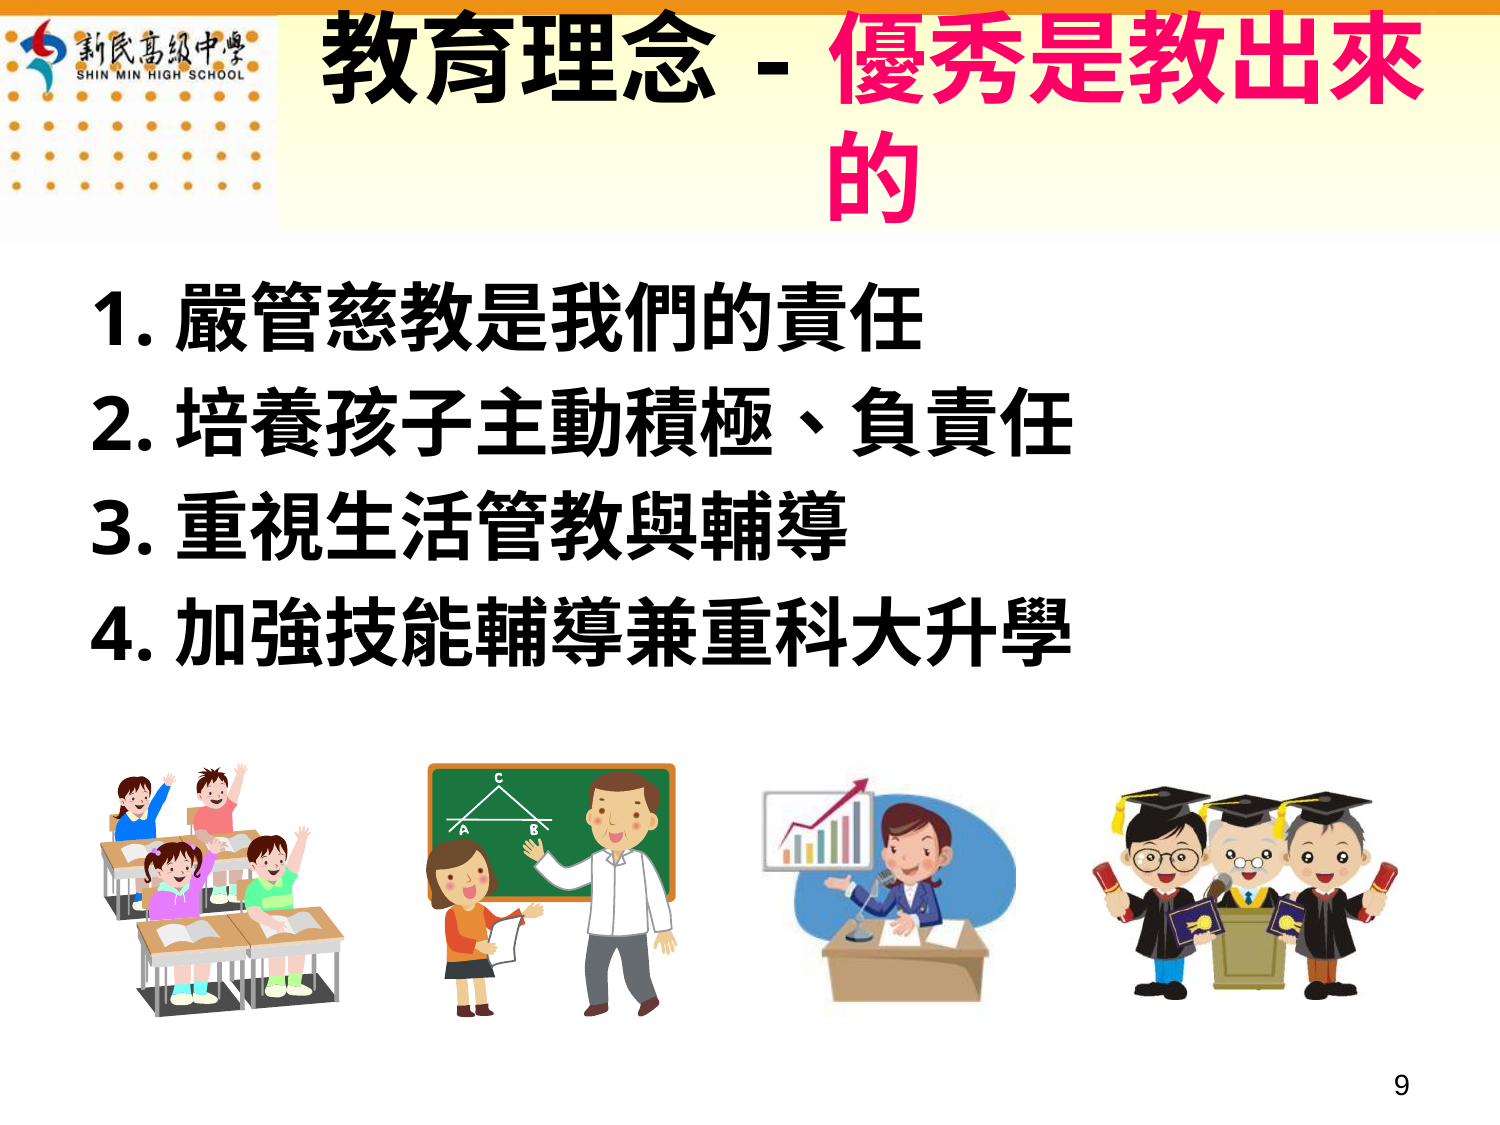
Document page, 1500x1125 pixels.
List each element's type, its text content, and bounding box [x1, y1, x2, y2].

picture [1092, 786, 1398, 1000]
list 嚴管慈教是我們的責任 培養孩子主動積極、負責任 重視生活管教與輔導 加強技能輔導兼重科大升學 [75, 262, 1425, 1047]
slide_number 8 [1074, 1058, 1426, 1118]
picture [100, 762, 345, 1018]
picture [425, 762, 678, 1018]
picture [761, 762, 1016, 1018]
title 教育理念-優秀是教出來的 [277, 57, 1471, 174]
picture [0, 0, 1500, 244]
